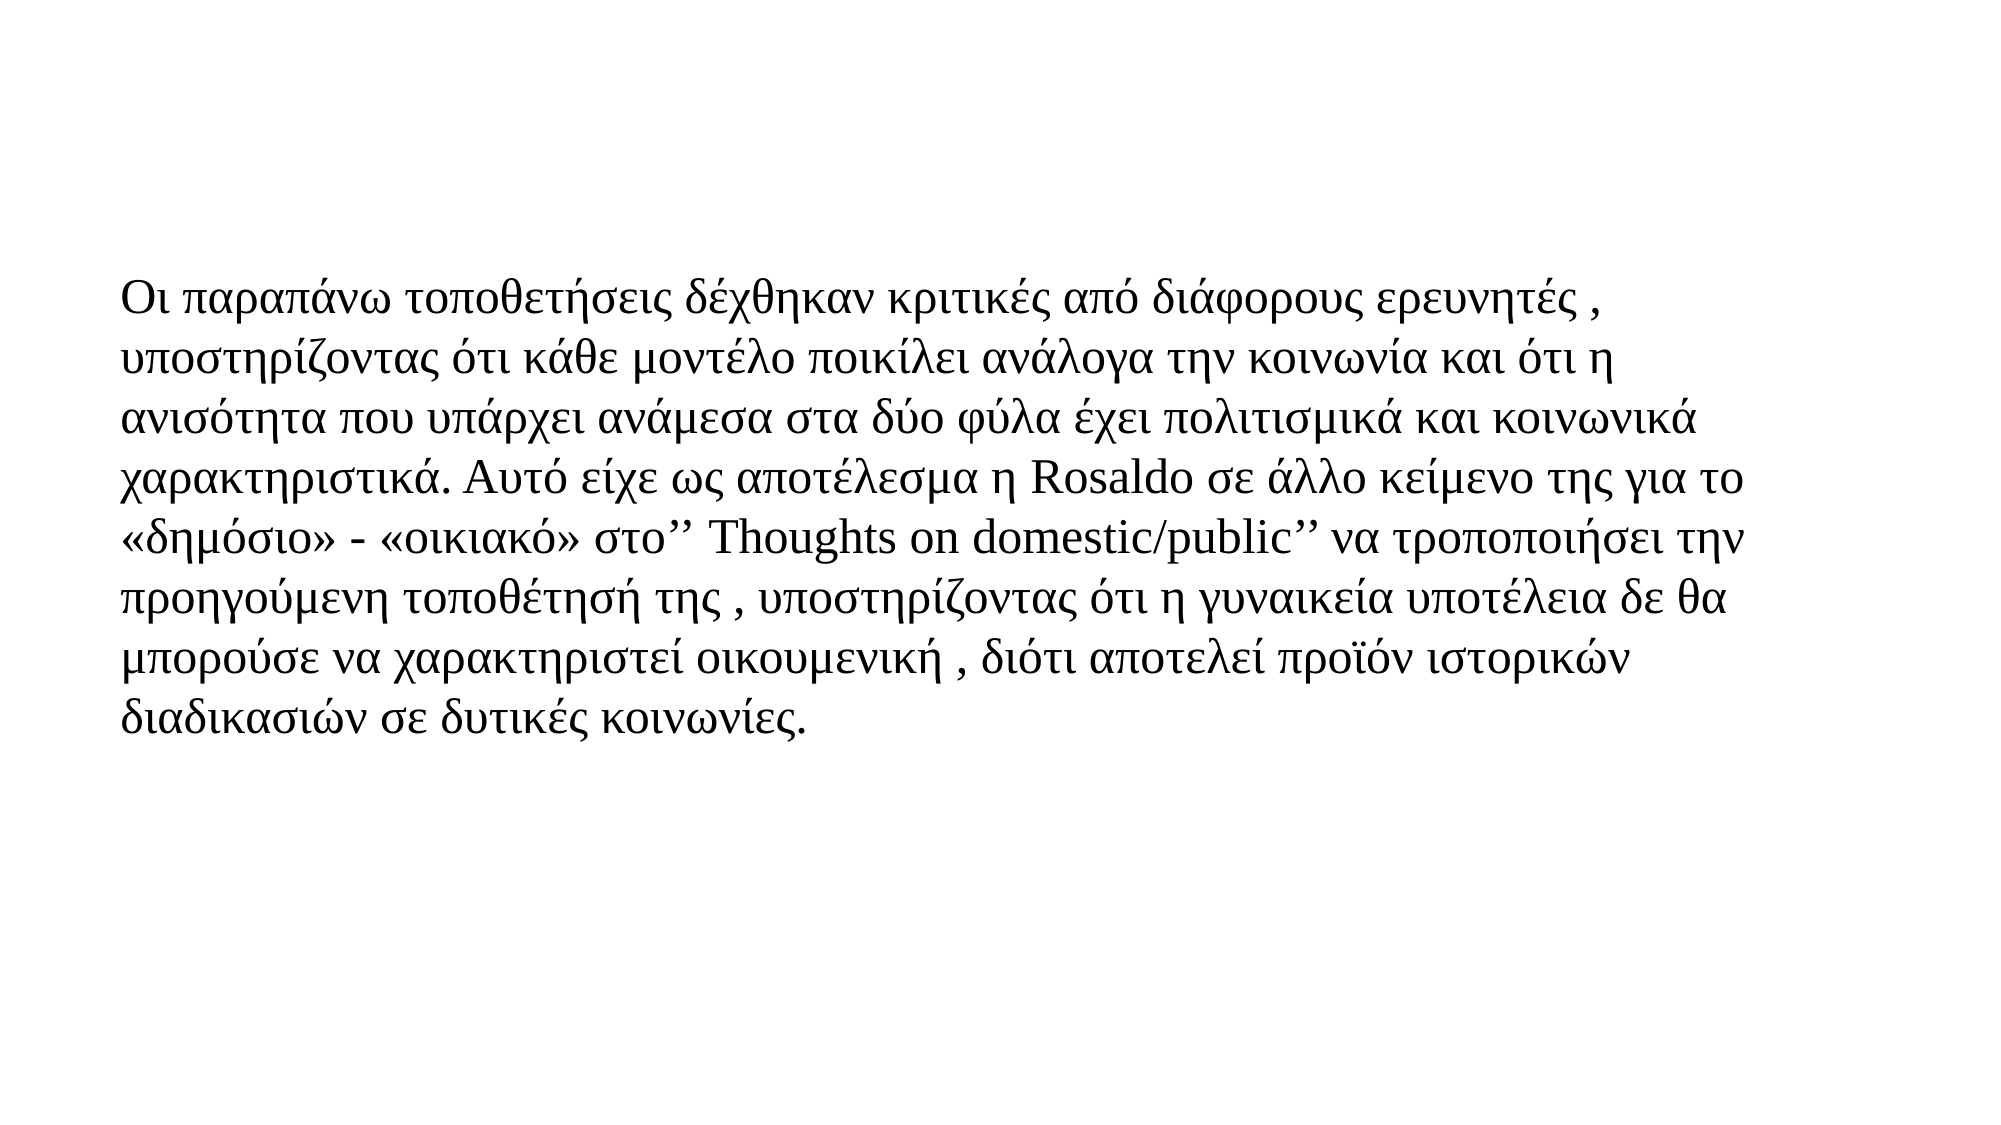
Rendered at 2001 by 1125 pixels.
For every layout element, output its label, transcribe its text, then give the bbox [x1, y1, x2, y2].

text_box Οι παραπάνω τοποθετήσεις δέχθηκαν κριτικές από διάφορους ερευνητές , υποστηρίζοντας ότι κάθε μοντέλο ποικίλει ανάλογα την κοινωνία και ότι η ανισότητα που υπάρχει ανάμεσα στα δύο φύλα έχει πολιτισμικά και κοινωνικά χαρακτηριστικά. Αυτό είχε ως αποτέλεσμα η Rosaldo σε άλλο κείμενο της για το «δημόσιο» - «οικιακό» στο’’ Thoughts on domestic/public’’ να τροποποιήσει την προηγούμενη τοποθέτησή της , υποστηρίζοντας ότι η γυναικεία υποτέλεια δε θα μπορούσε να χαρακτηριστεί οικουμενική , διότι αποτελεί προϊόν ιστορικών διαδικασιών σε δυτικές κοινωνίες. [105, 256, 1809, 751]
